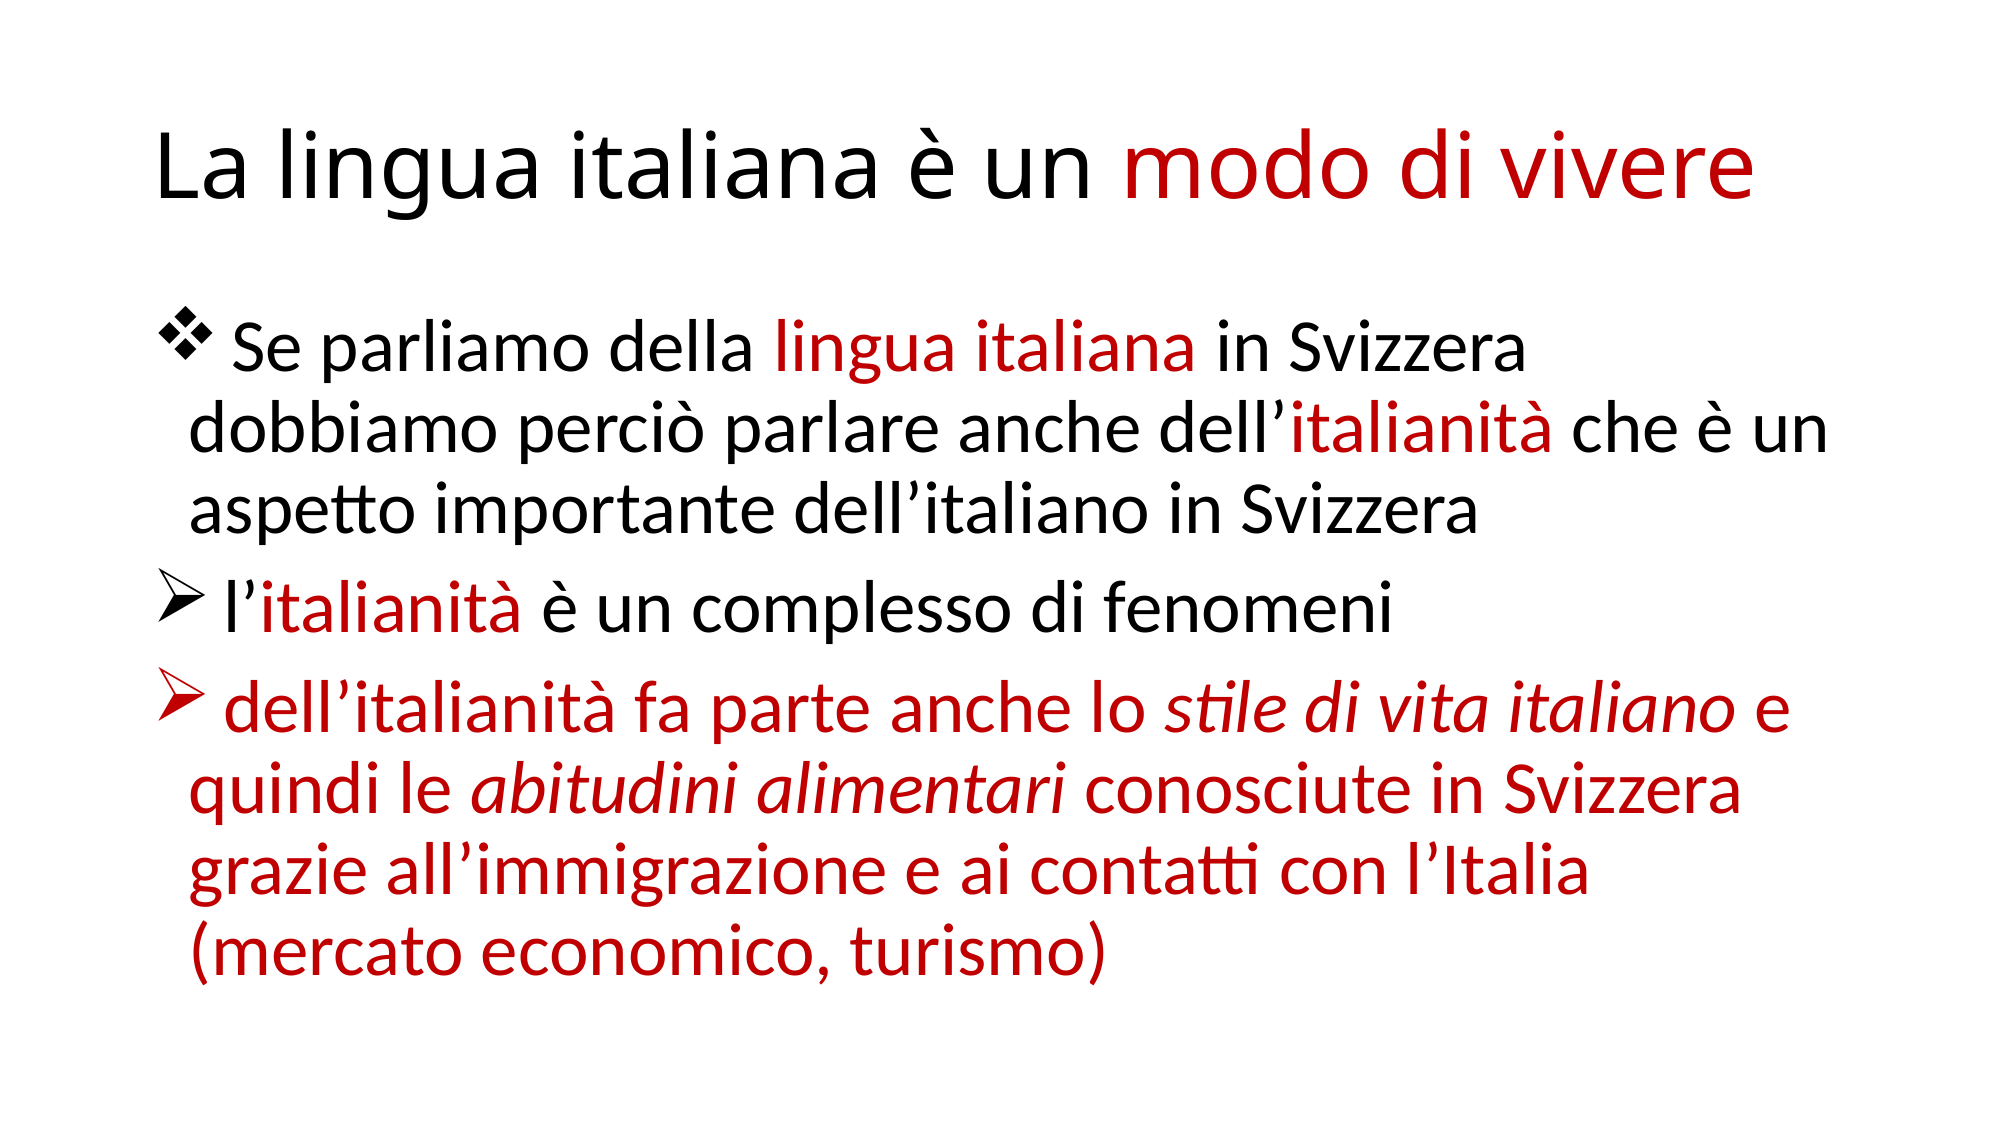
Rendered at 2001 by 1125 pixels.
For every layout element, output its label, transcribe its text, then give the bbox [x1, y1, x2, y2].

list Se parliamo della lingua italiana in Svizzera dobbiamo perciò parlare anche dell’italianità che è un aspetto importante dell’italiano in Svizzera l’italianità è un complesso di fenomeni dell’italianità fa parte anche lo stile di vita italiano e quindi le abitudini alimentari conosciute in Svizzera grazie all’immigrazione e ai contatti con l’Italia (mercato economico, turismo) [137, 299, 1863, 1014]
title La lingua italiana è un modo di vivere [137, 59, 1863, 278]
